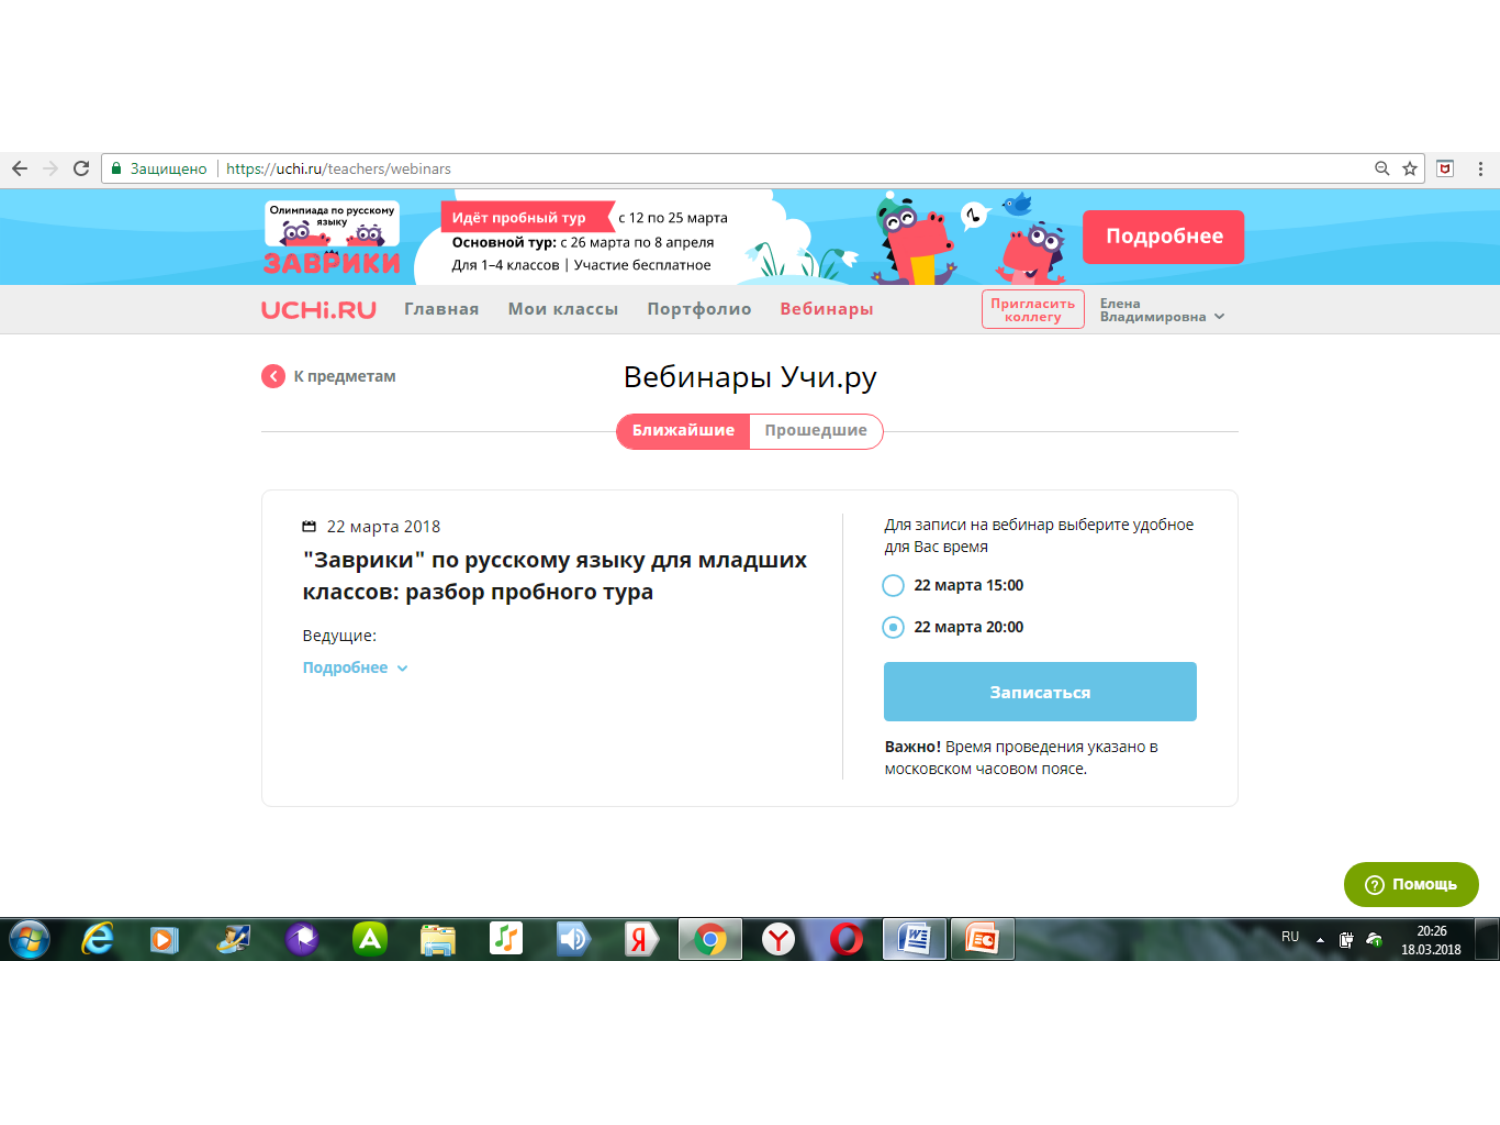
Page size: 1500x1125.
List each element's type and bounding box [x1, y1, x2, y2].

picture [0, 152, 1500, 961]
